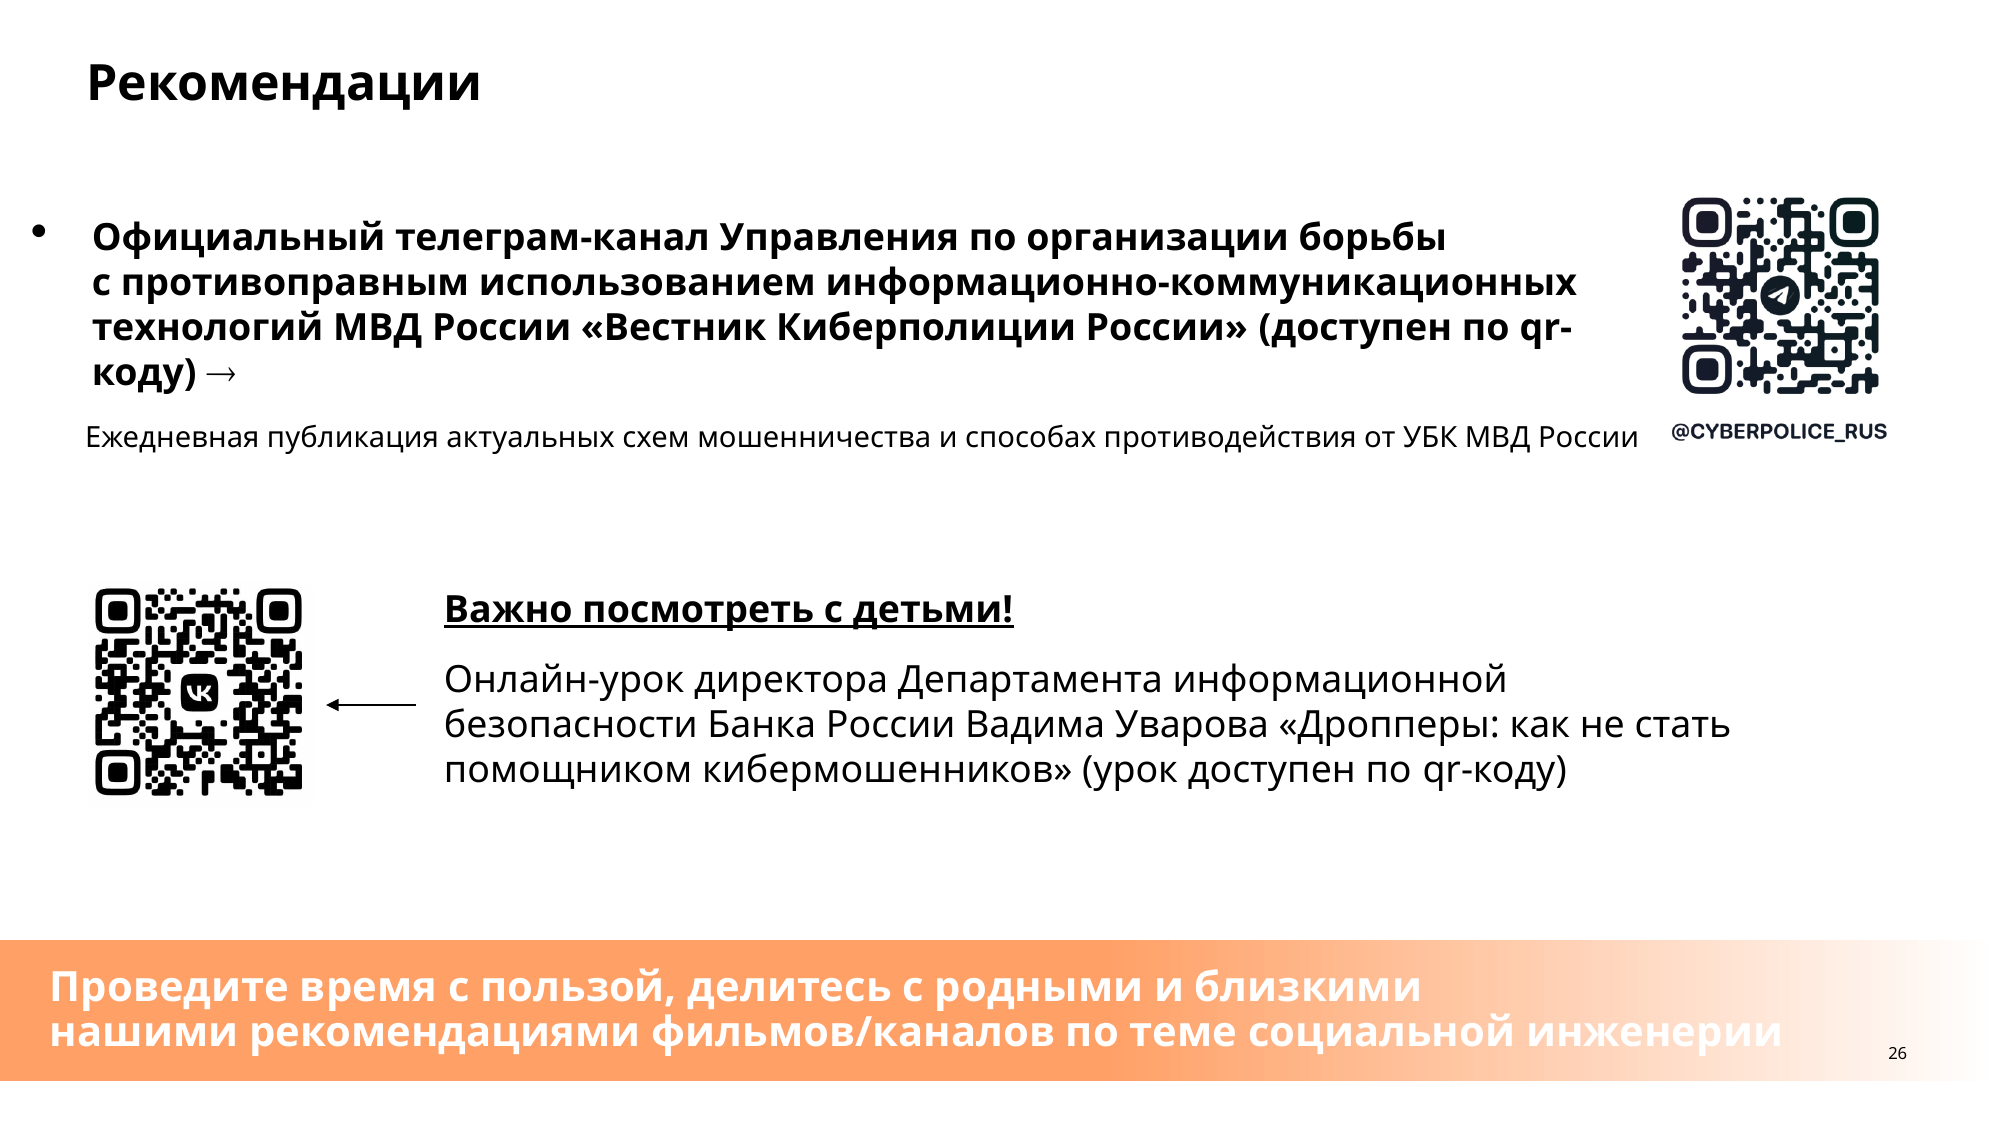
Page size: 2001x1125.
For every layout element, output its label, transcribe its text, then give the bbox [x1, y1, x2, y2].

text_box 26 [1837, 1035, 1923, 1083]
text_box Рекомендации [86, 50, 1610, 111]
picture [86, 581, 315, 809]
text_box [0, 939, 2000, 1082]
picture [1664, 183, 1908, 454]
text_box Официальный телеграм-канал Управления по организации борьбы с противоправным использованием информационно-коммуникационных технологий МВД России «Вестник Киберполиции России» (доступен по qr-коду)  Ежедневная публикация актуальных схем мошенничества и способах противодействия от УБК МВД России [3, 184, 1674, 482]
text_box Важно посмотреть с детьми! Онлайн-урок директора Департамента информационной безопасности Банка России Вадима Уварова «Дропперы: как не стать помощником кибермошенников» (урок доступен по qr-коду) [429, 577, 1786, 798]
text_box Проведите время с пользой, делитесь с родными и близкими нашими рекомендациями фильмов/каналов по теме социальной инженерии [49, 965, 1837, 1056]
